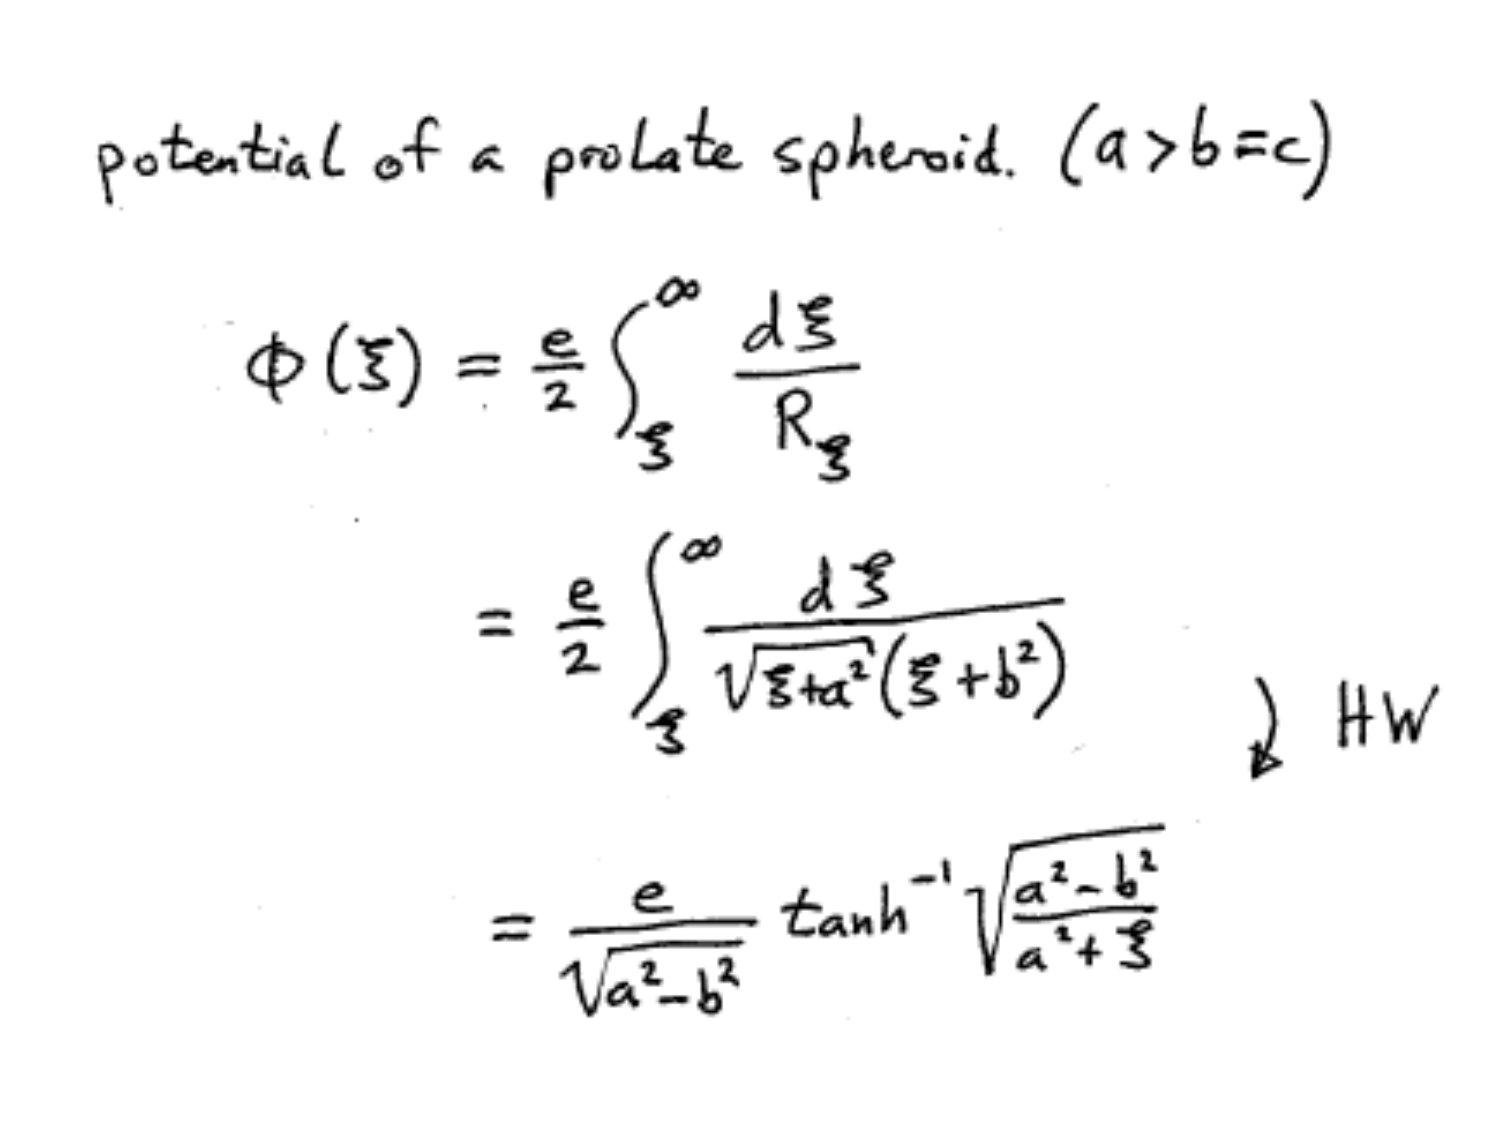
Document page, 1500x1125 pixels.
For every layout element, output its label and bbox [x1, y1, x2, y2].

picture [55, 87, 1451, 1026]
